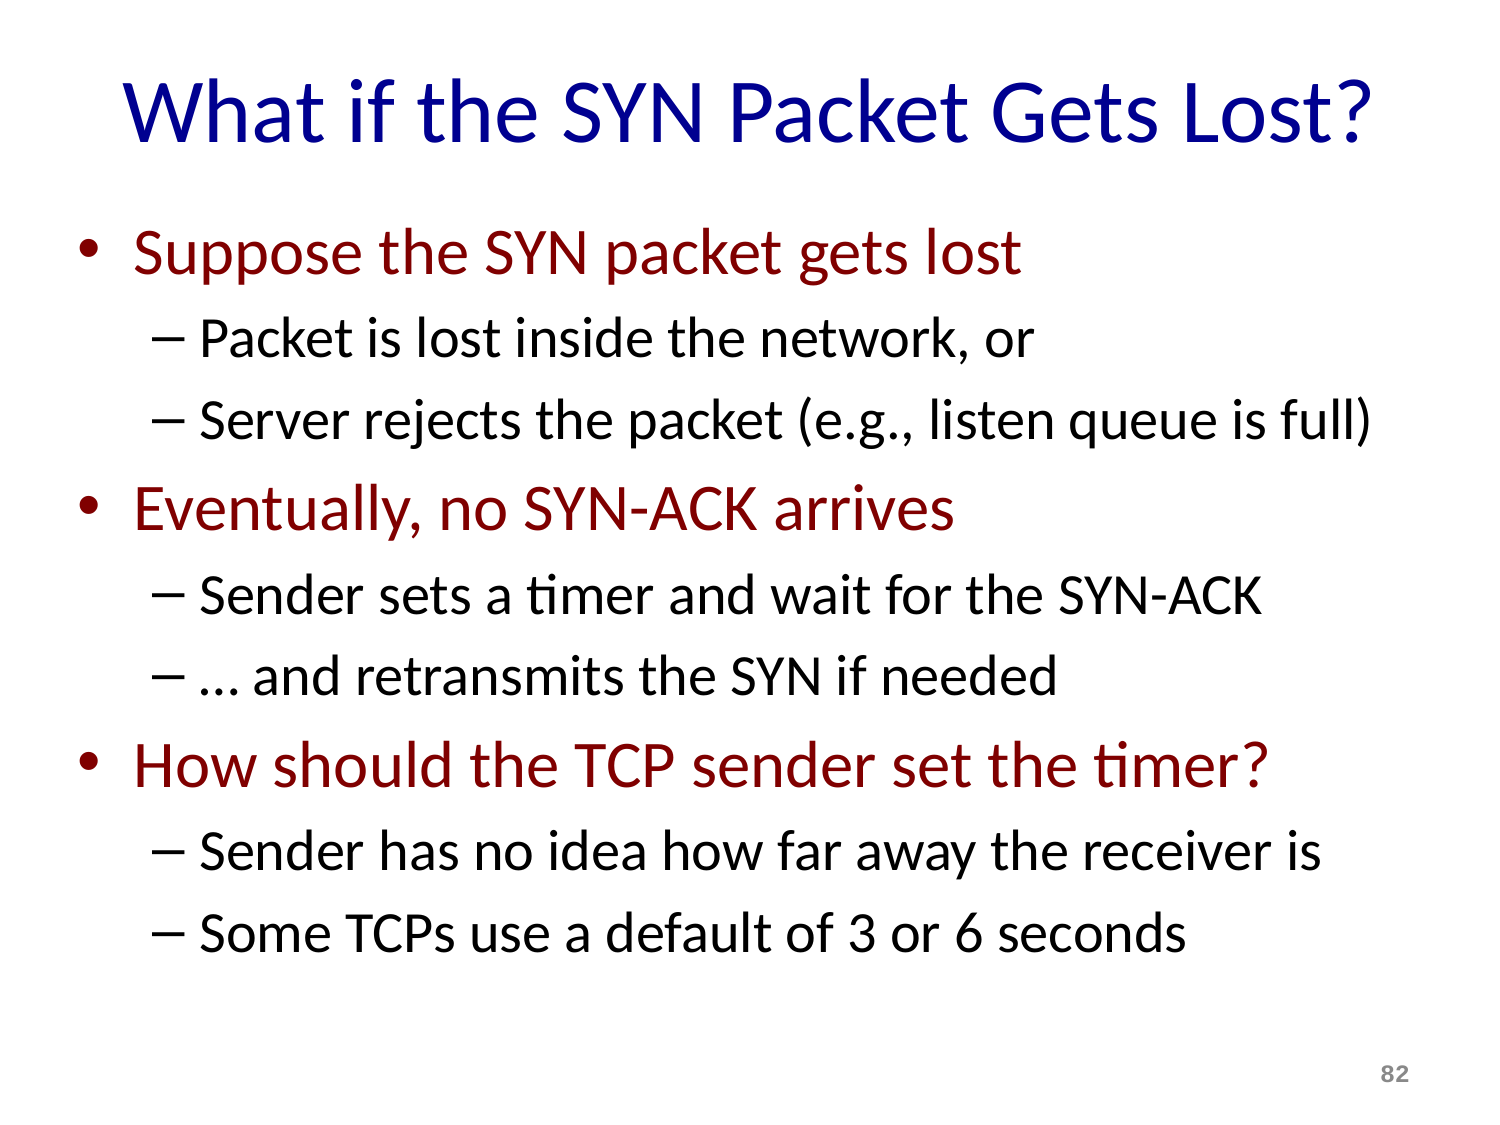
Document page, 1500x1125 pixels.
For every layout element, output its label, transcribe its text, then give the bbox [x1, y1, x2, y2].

slide_number 82 [1074, 1042, 1425, 1103]
title What if the SYN Packet Gets Lost? [75, 12, 1425, 200]
list Suppose the SYN packet gets lost Packet is lost inside the network, or Server rejects the packet (e.g., listen queue is full) Eventually, no SYN-ACK arrives Sender sets a timer and wait for the SYN-ACK … and retransmits the SYN if needed How should the TCP sender set the timer? Sender has no idea how far away the receiver is Some TCPs use a default of 3 or 6 seconds [62, 200, 1463, 1005]
